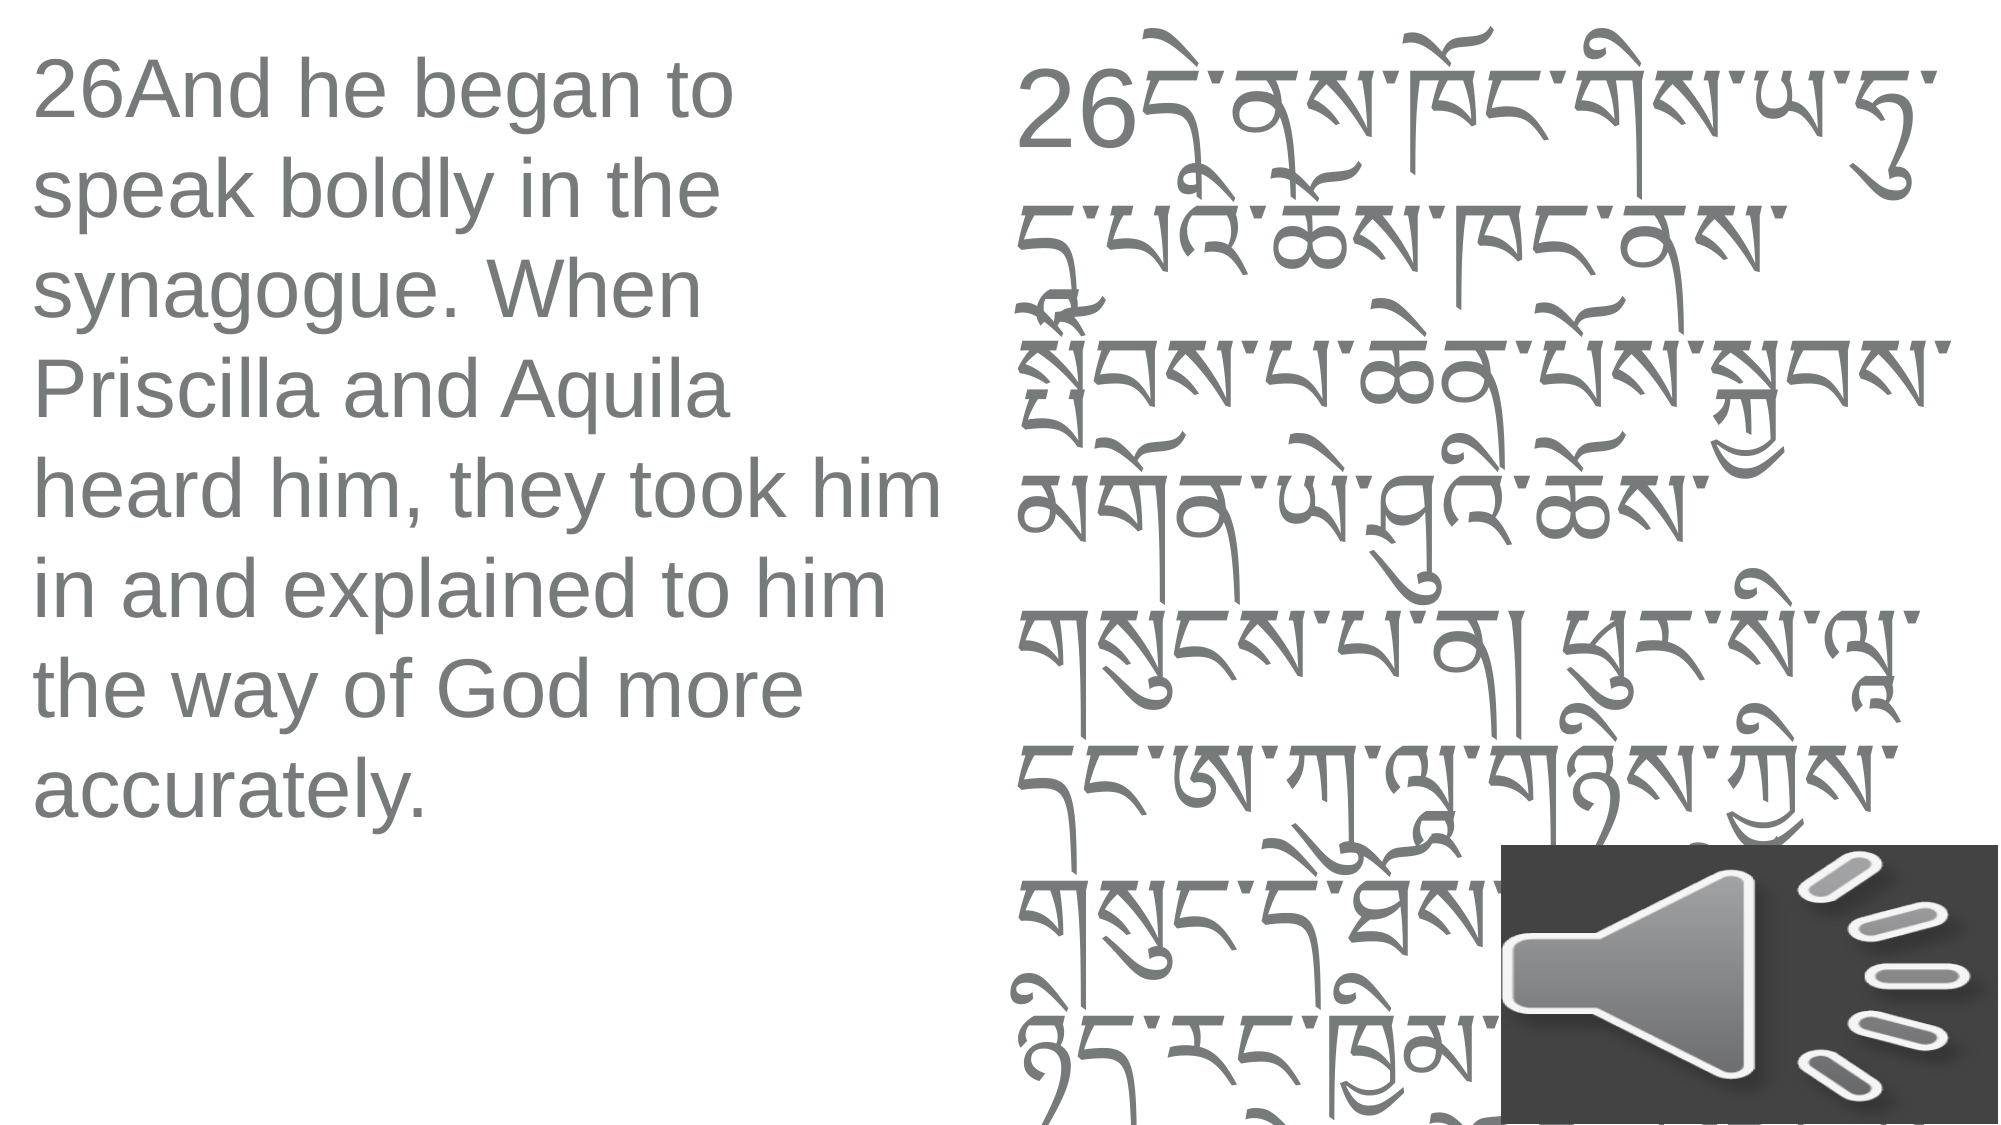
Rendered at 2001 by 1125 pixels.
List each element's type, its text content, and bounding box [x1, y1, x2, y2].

picture [1500, 843, 2000, 1125]
text_box 26And he began to speak boldly in the synagogue. When Priscilla and Aquila heard him, they took him in and explained to him the way of God more accurately. [18, 27, 973, 1104]
text_box 26དེ་ནས་ཁོང་གིས་ཡ་ཧུ་དཱ་པའི་ཆོས་ཁང་ནས་སྤོབས་པ་ཆེན་པོས་སྐྱབས་མགོན་ཡེ་ཤུའི་ཆོས་གསུངས་པ༌ན། ཕུར་སི་ལཱ་དང་ཨ་ཀུ་ལཱ་གཉིས་ཀྱིས་གསུང་དེ་ཐོས་ནས་ཁོང་ཉིད་རང་ཁྱིམ་དུ་གདན་དྲངས༌ཏེ། དཀོན་མཆོག་གི་ཆོས་དེ་ཉིད་སྔར་ལས་ཀྱང་ཁོང་ལ་ཞིབ་ཏུ་སྨྲས་སོ།། [999, 27, 2000, 1104]
